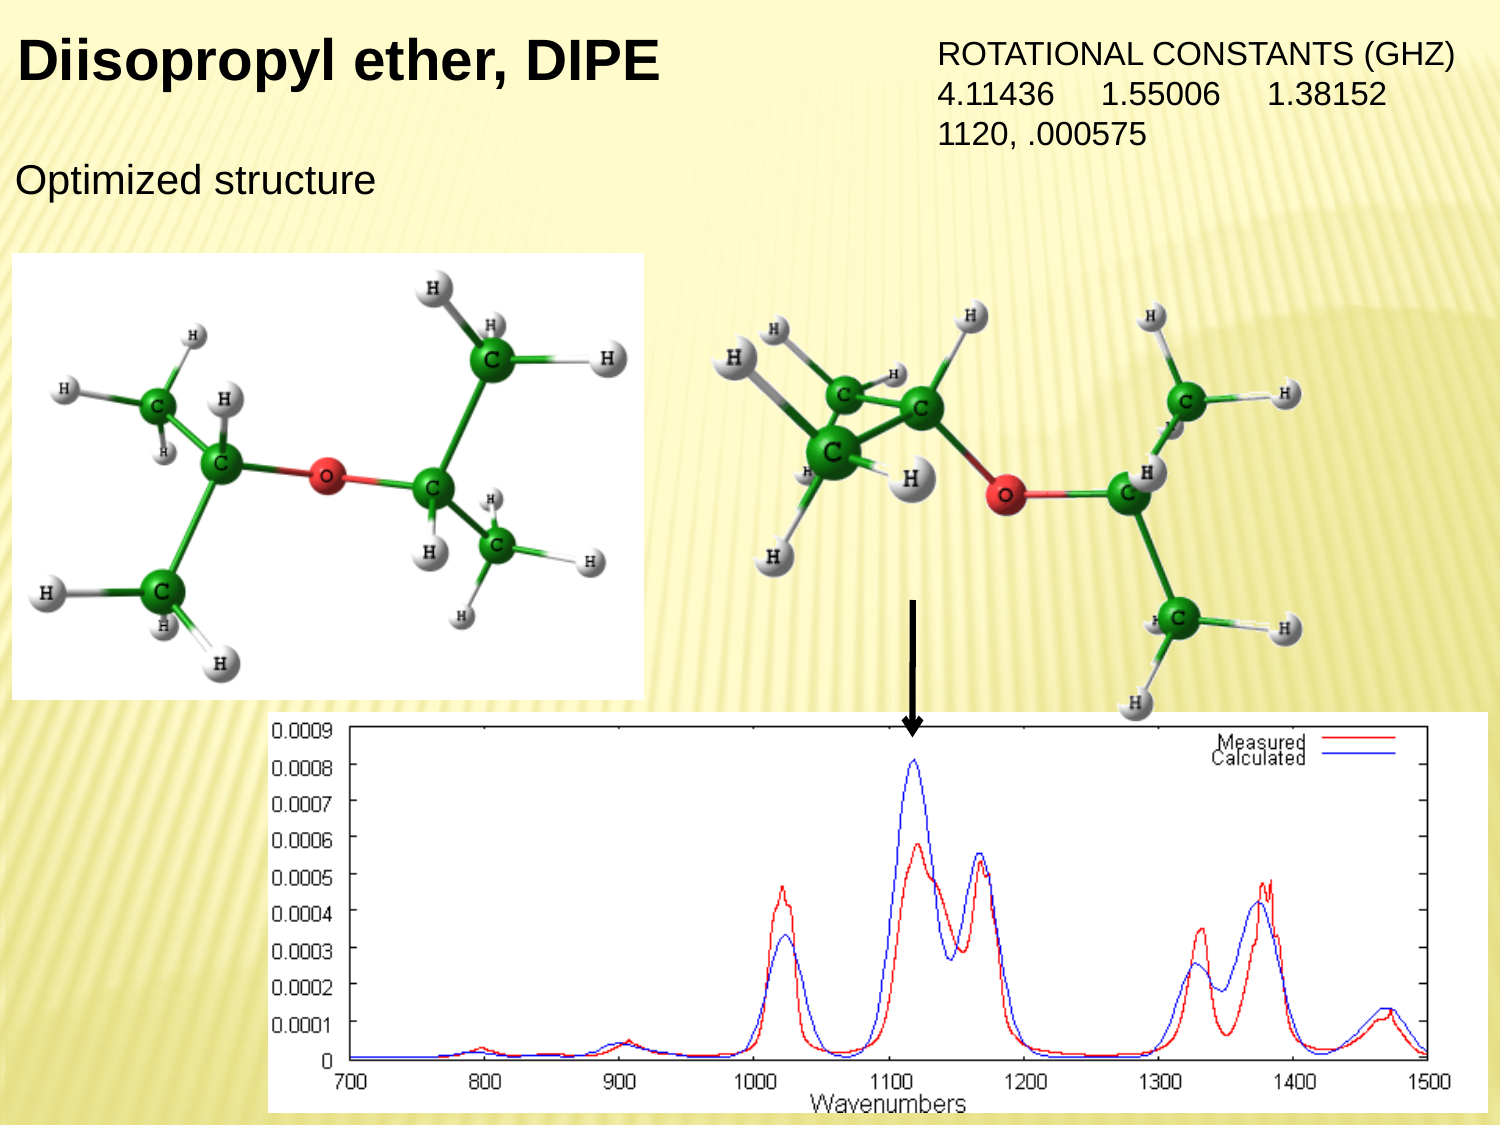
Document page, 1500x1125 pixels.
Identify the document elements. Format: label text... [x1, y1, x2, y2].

text_box ROTATIONAL CONSTANTS (GHZ) 4.11436 1.55006 1.38152 1120, .000575 [922, 24, 1472, 160]
picture [557, 187, 1488, 735]
text_box Optimized structure [0, 135, 463, 221]
picture [268, 712, 1488, 1113]
picture [12, 252, 555, 701]
text_box Diisopropyl ether, DIPE [2, 14, 788, 100]
